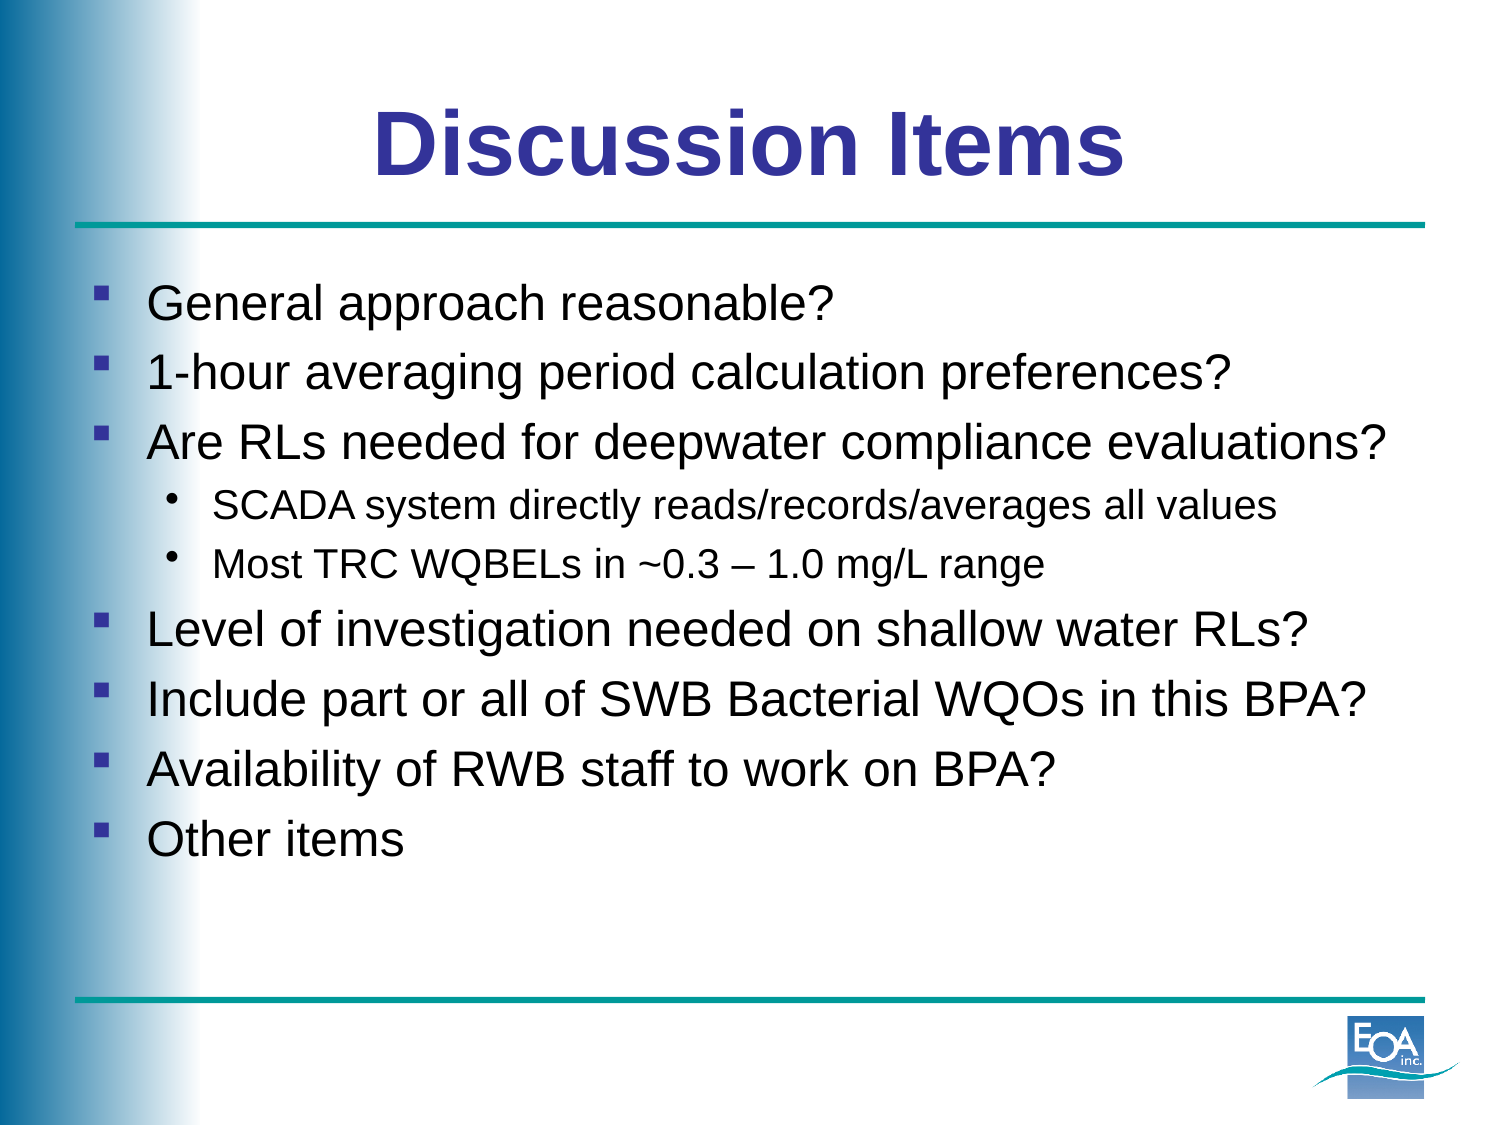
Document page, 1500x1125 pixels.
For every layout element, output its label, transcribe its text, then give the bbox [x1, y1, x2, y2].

list General approach reasonable? 1-hour averaging period calculation preferences? Are RLs needed for deepwater compliance evaluations? SCADA system directly reads/records/averages all values Most TRC WQBELs in ~0.3 – 1.0 mg/L range Level of investigation needed on shallow water RLs? Include part or all of SWB Bacterial WQOs in this BPA? Availability of RWB staff to work on BPA? Other items [75, 262, 1425, 1005]
title Discussion Items [75, 45, 1425, 233]
picture [1310, 1014, 1461, 1100]
